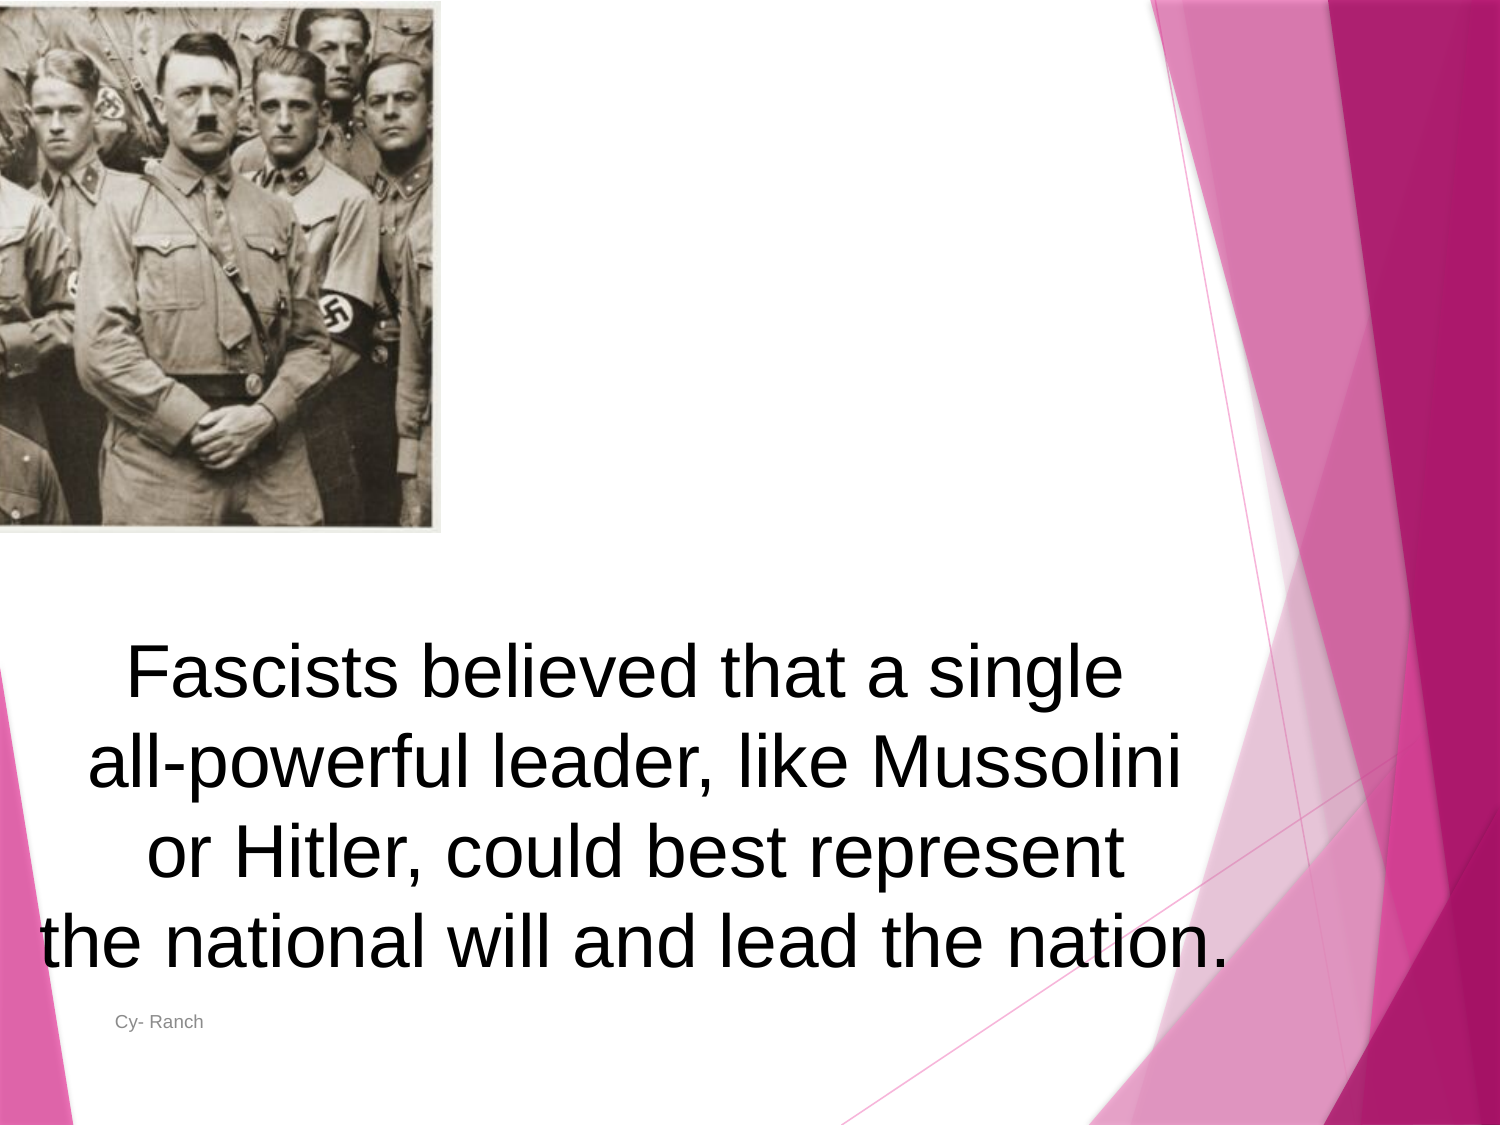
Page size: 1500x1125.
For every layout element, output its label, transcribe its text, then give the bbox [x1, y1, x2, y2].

text_box Fascists believed that a single all-powerful leader, like Mussolini or Hitler, could best represent the national will and lead the nation. [24, 615, 1248, 991]
picture [0, 1, 442, 534]
footer Cy- Ranch [99, 991, 859, 1051]
